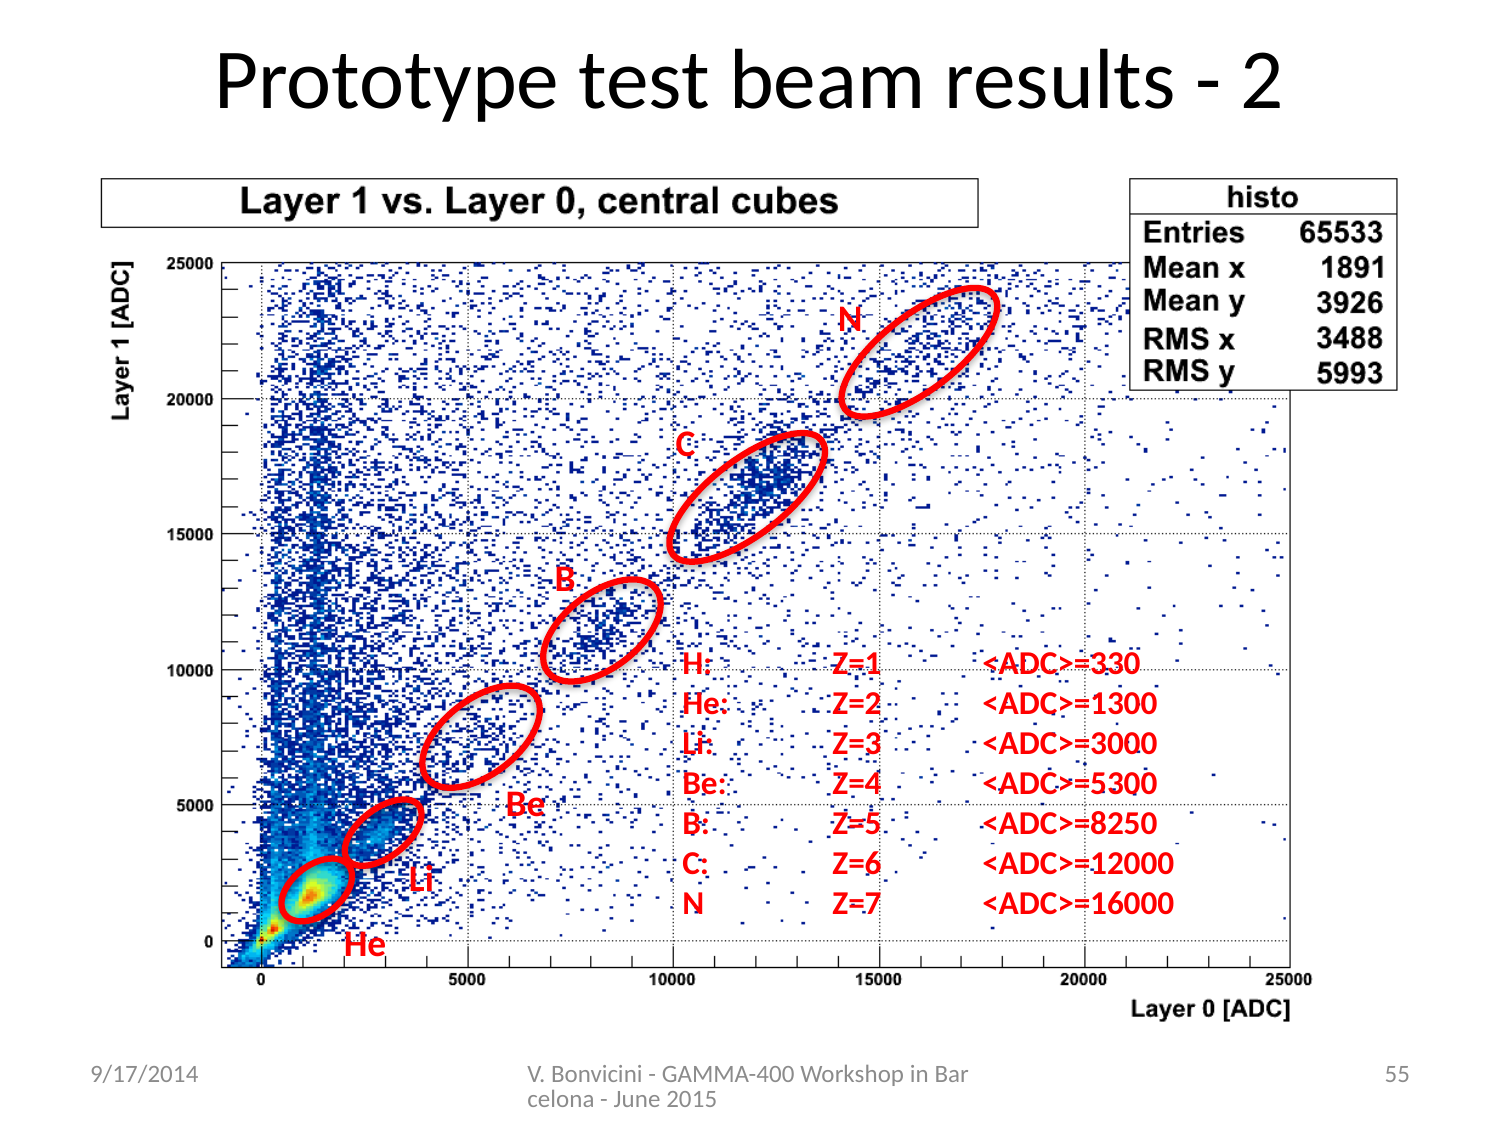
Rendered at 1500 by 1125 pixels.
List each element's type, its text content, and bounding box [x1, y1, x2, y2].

picture [89, 177, 1411, 1029]
footer V. Bonvicini - GAMMA-400 Workshop in Barcelona - June 2015 [512, 1042, 988, 1103]
text_box Prototype test beam results - 2 [74, 15, 1425, 204]
slide_number 55 [1074, 1042, 1425, 1103]
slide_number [75, 1042, 425, 1103]
